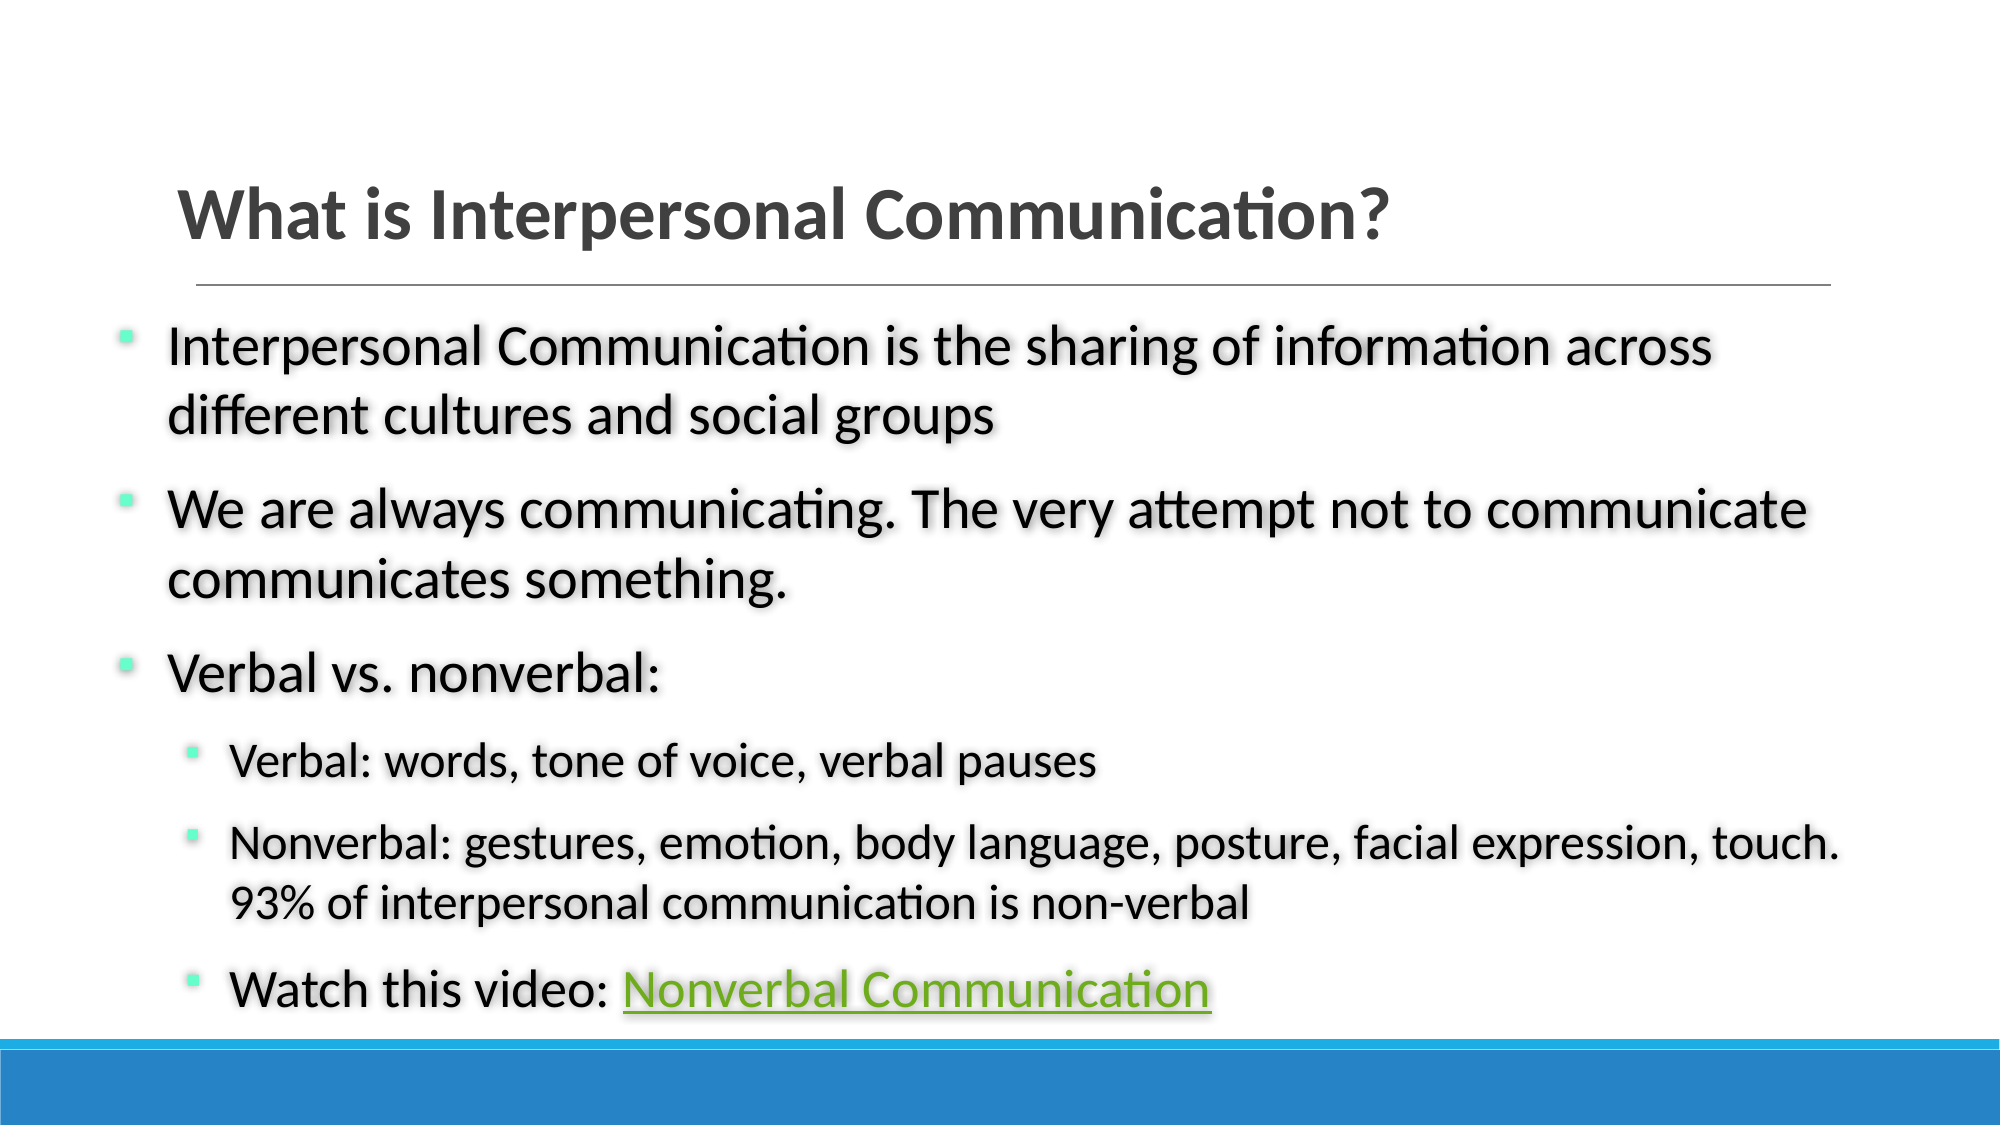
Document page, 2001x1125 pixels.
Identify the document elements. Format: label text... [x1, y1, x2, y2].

title What is Interpersonal Communication? [162, 75, 1493, 200]
text_box Interpersonal Communication is the sharing of information across different cultures and social groups We are always communicating. The very attempt not to communicate communicates something. Verbal vs. nonverbal: Verbal: words, tone of voice, verbal pauses Nonverbal: gestures, emotion, body language, posture, facial expression, touch. 93% of interpersonal communication is non-verbal Watch this video: Nonverbal Communication [95, 205, 1927, 1050]
